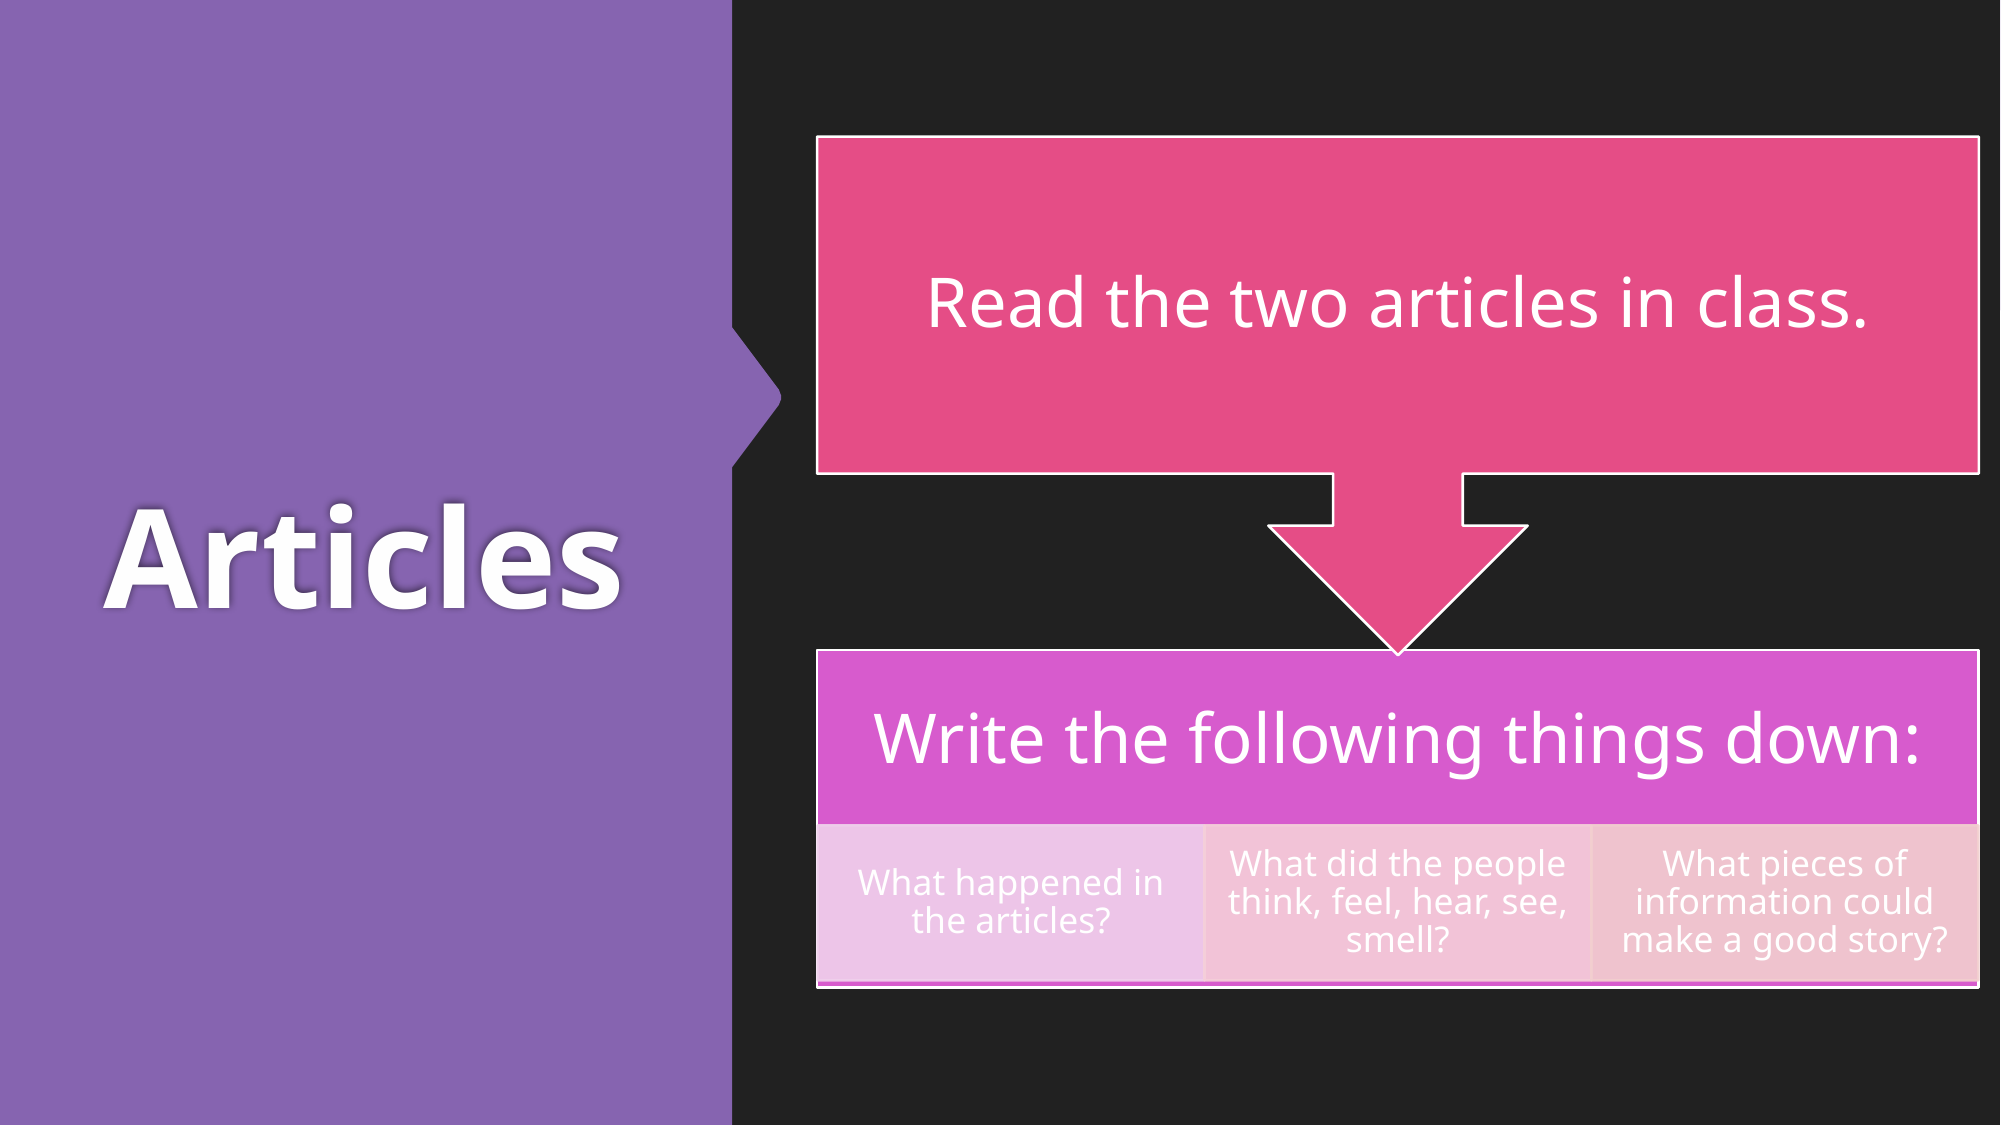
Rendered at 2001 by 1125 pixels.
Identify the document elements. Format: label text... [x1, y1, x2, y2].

text_box [0, 0, 782, 1125]
text_box [733, 0, 2000, 1125]
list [816, 136, 1980, 988]
title Articles [88, 463, 641, 662]
